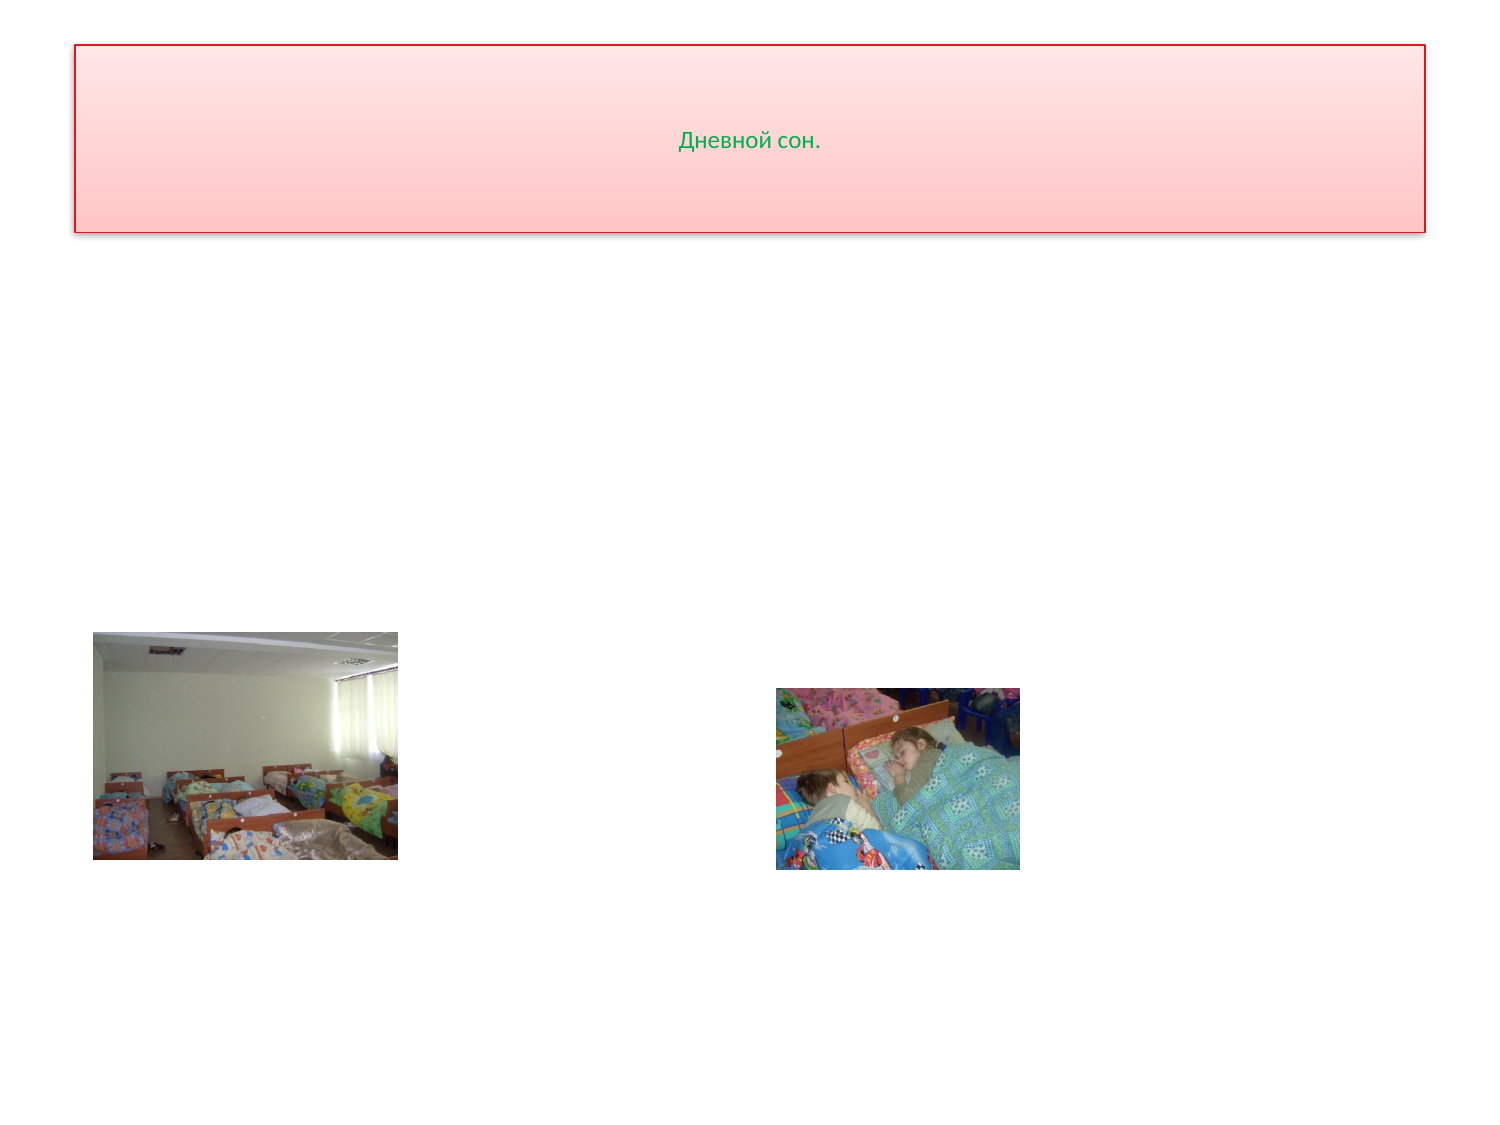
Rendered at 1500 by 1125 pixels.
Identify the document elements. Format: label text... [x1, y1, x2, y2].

title Дневной сон. [74, 44, 1426, 233]
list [776, 688, 1020, 871]
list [93, 632, 398, 860]
